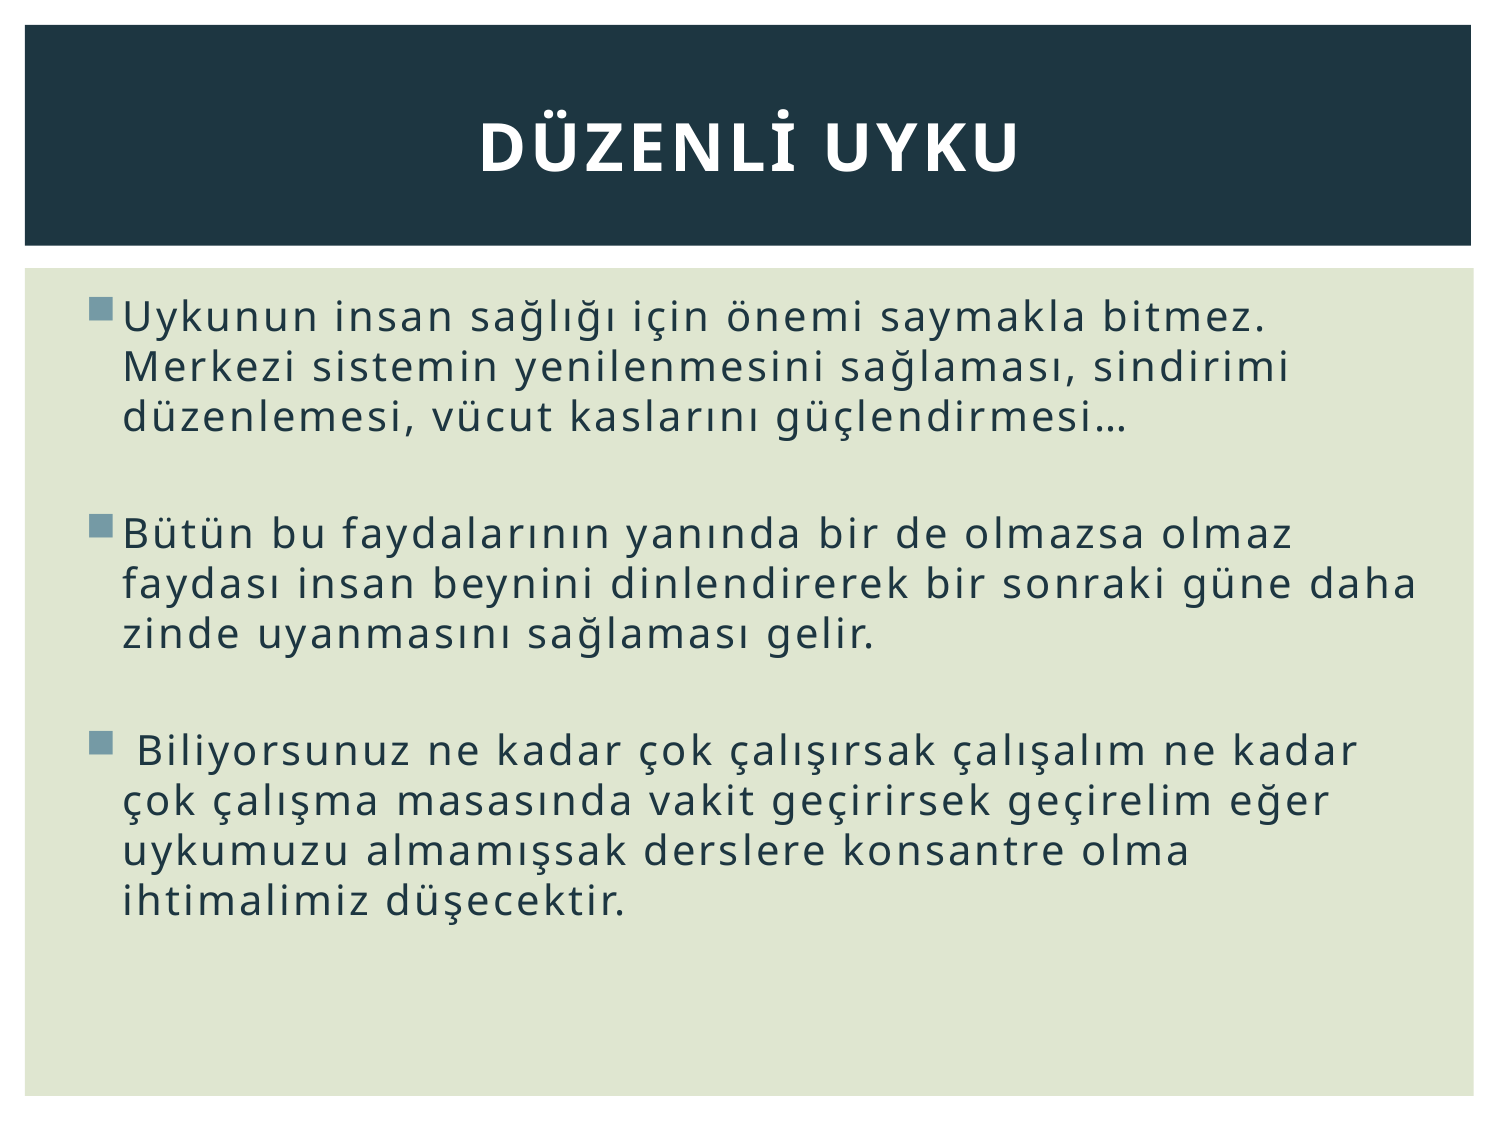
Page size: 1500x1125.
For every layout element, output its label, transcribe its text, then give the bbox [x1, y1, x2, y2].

title Düzenli Uyku [62, 58, 1438, 232]
list Uykunun insan sağlığı için önemi saymakla bitmez. Merkezi sistemin yenilenmesini sağlaması, sindirimi düzenlemesi, vücut kaslarını güçlendirmesi… Bütün bu faydalarının yanında bir de olmazsa olmaz faydası insan beynini dinlendirerek bir sonraki güne daha zinde uyanmasını sağlaması gelir. Biliyorsunuz ne kadar çok çalışırsak çalışalım ne kadar çok çalışma masasında vakit geçirirsek geçirelim eğer uykumuzu almamışsak derslere konsantre olma ihtimalimiz düşecektir. [62, 281, 1442, 1005]
